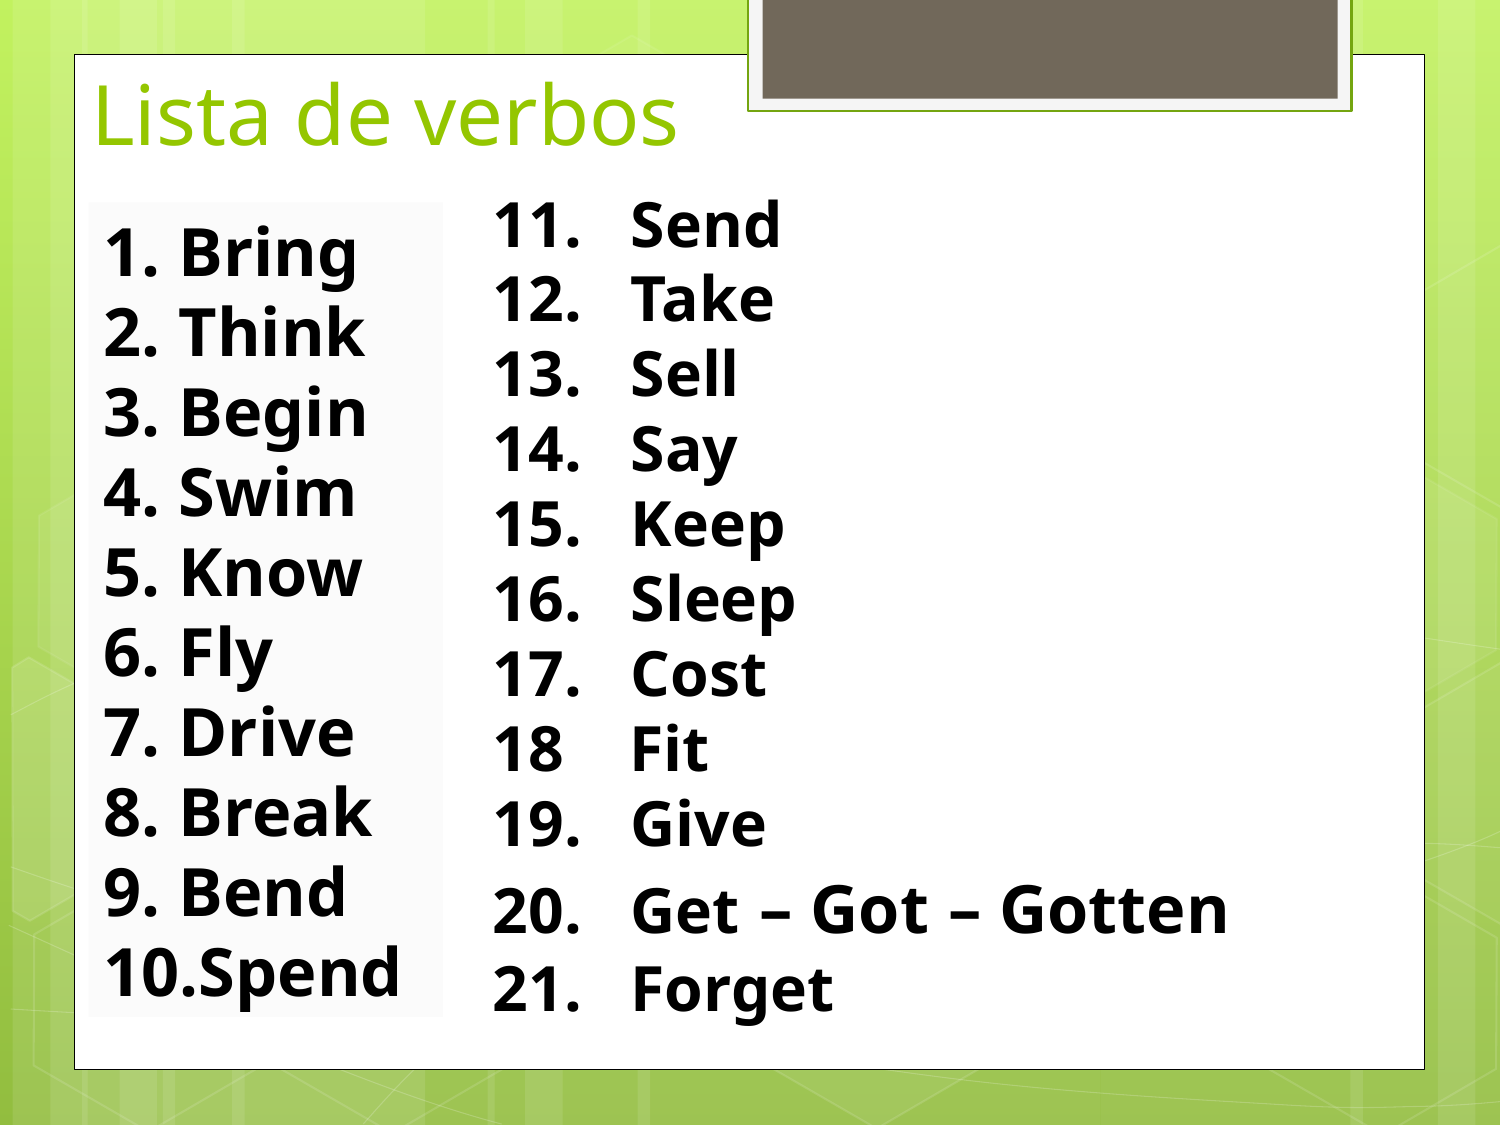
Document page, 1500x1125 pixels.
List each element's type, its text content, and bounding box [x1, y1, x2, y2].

text_box 11. Send 12. Take 13. Sell 14. Say 15. Keep 16. Sleep 17. Cost 18 Fit 19. Give 20. Get – Got – Gotten 21. Forget [478, 177, 1388, 1032]
text_box Lista de verbos [76, 54, 774, 173]
text_box Bring Think Begin Swim Know Fly Drive Break Bend Spend [88, 202, 443, 1017]
